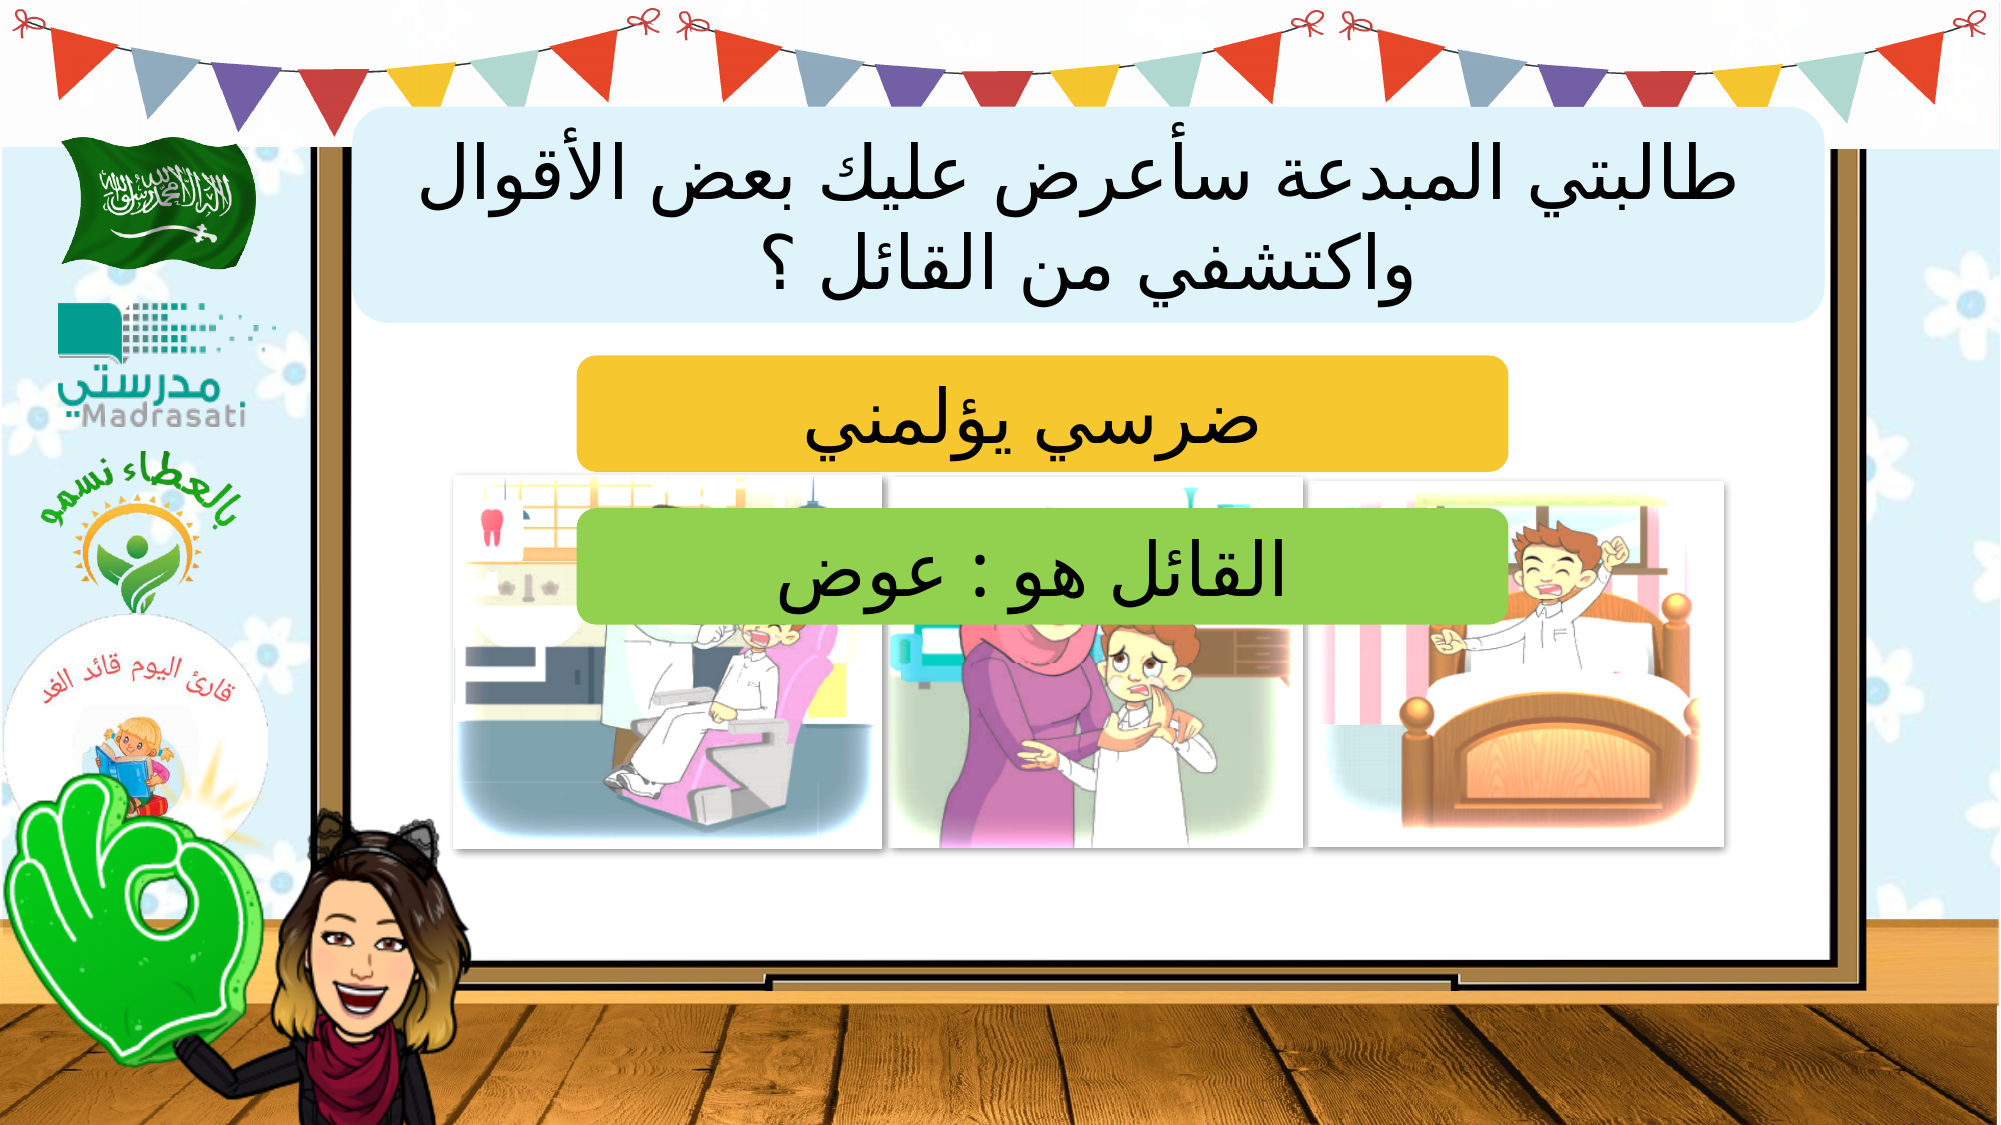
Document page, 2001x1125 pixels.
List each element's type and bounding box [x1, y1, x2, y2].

text_box [453, 475, 1724, 849]
text_box [10, 114, 285, 647]
picture [0, 0, 1999, 1125]
